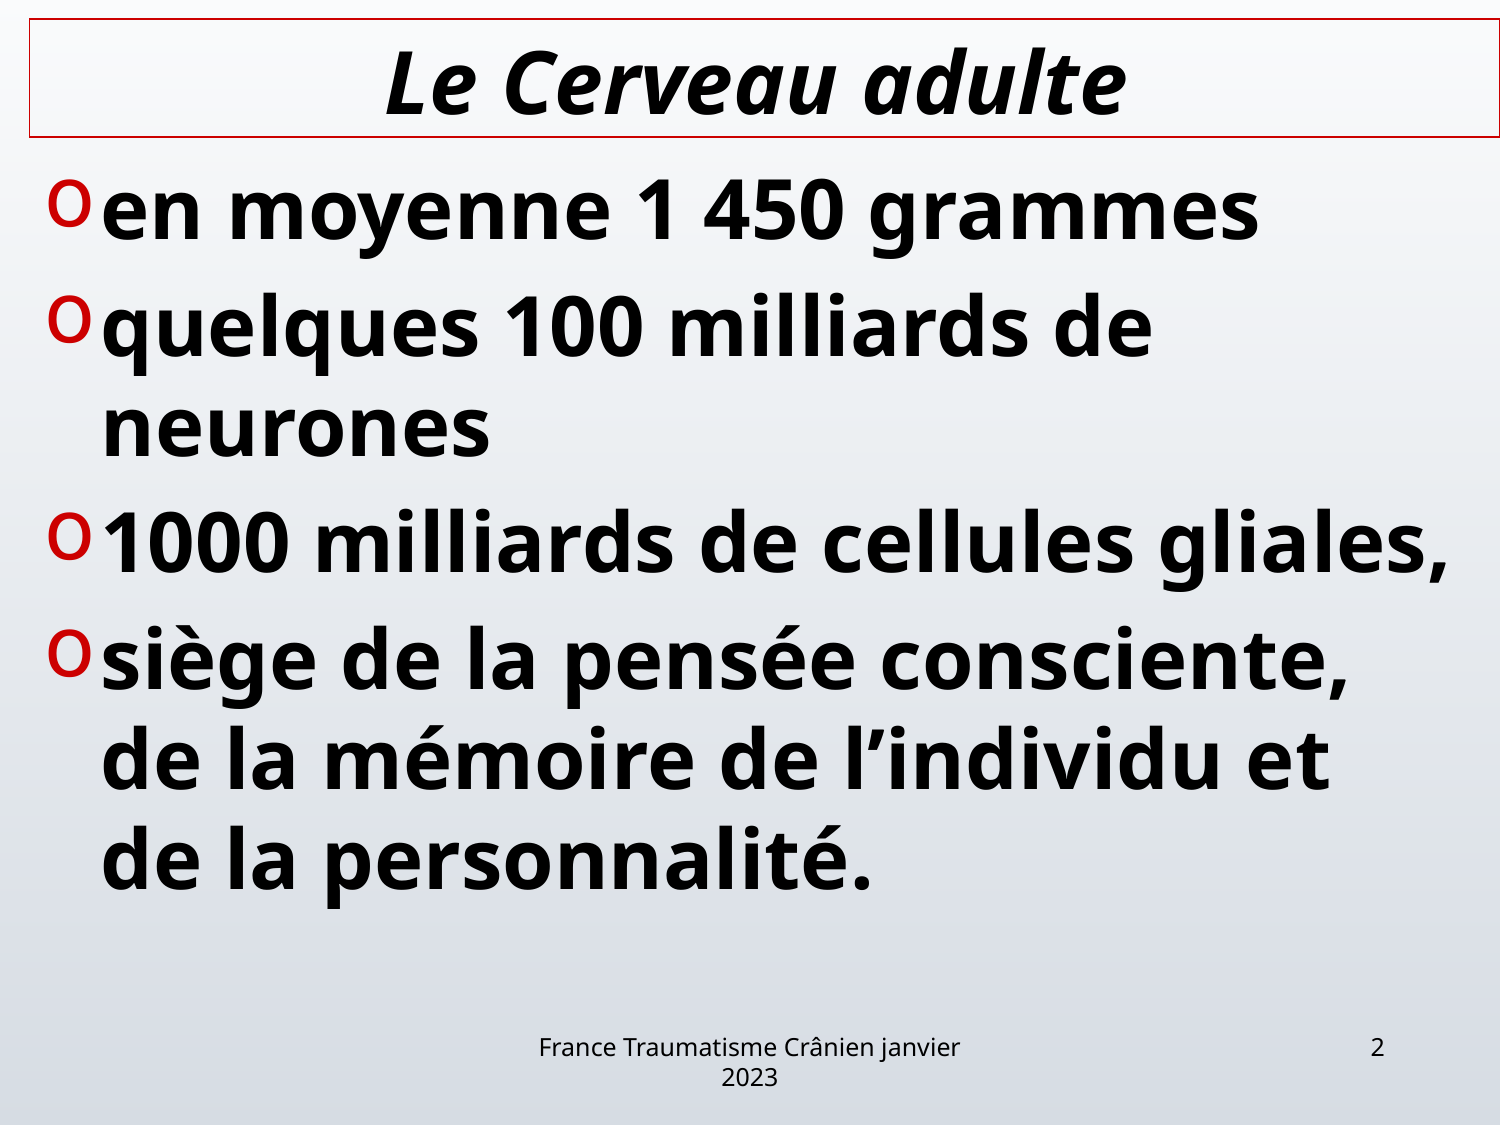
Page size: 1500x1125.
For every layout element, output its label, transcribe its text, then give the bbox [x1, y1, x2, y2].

list en moyenne 1 450 grammes quelques 100 milliards de neurones 1000 milliards de cellules gliales, siège de la pensée consciente, de la mémoire de l’individu et de la personnalité. [29, 148, 1471, 929]
slide_number 2 [1074, 1024, 1400, 1103]
footer France Traumatisme Crânien janvier 2023 [512, 1024, 988, 1103]
title Le Cerveau adulte [29, 18, 1500, 138]
